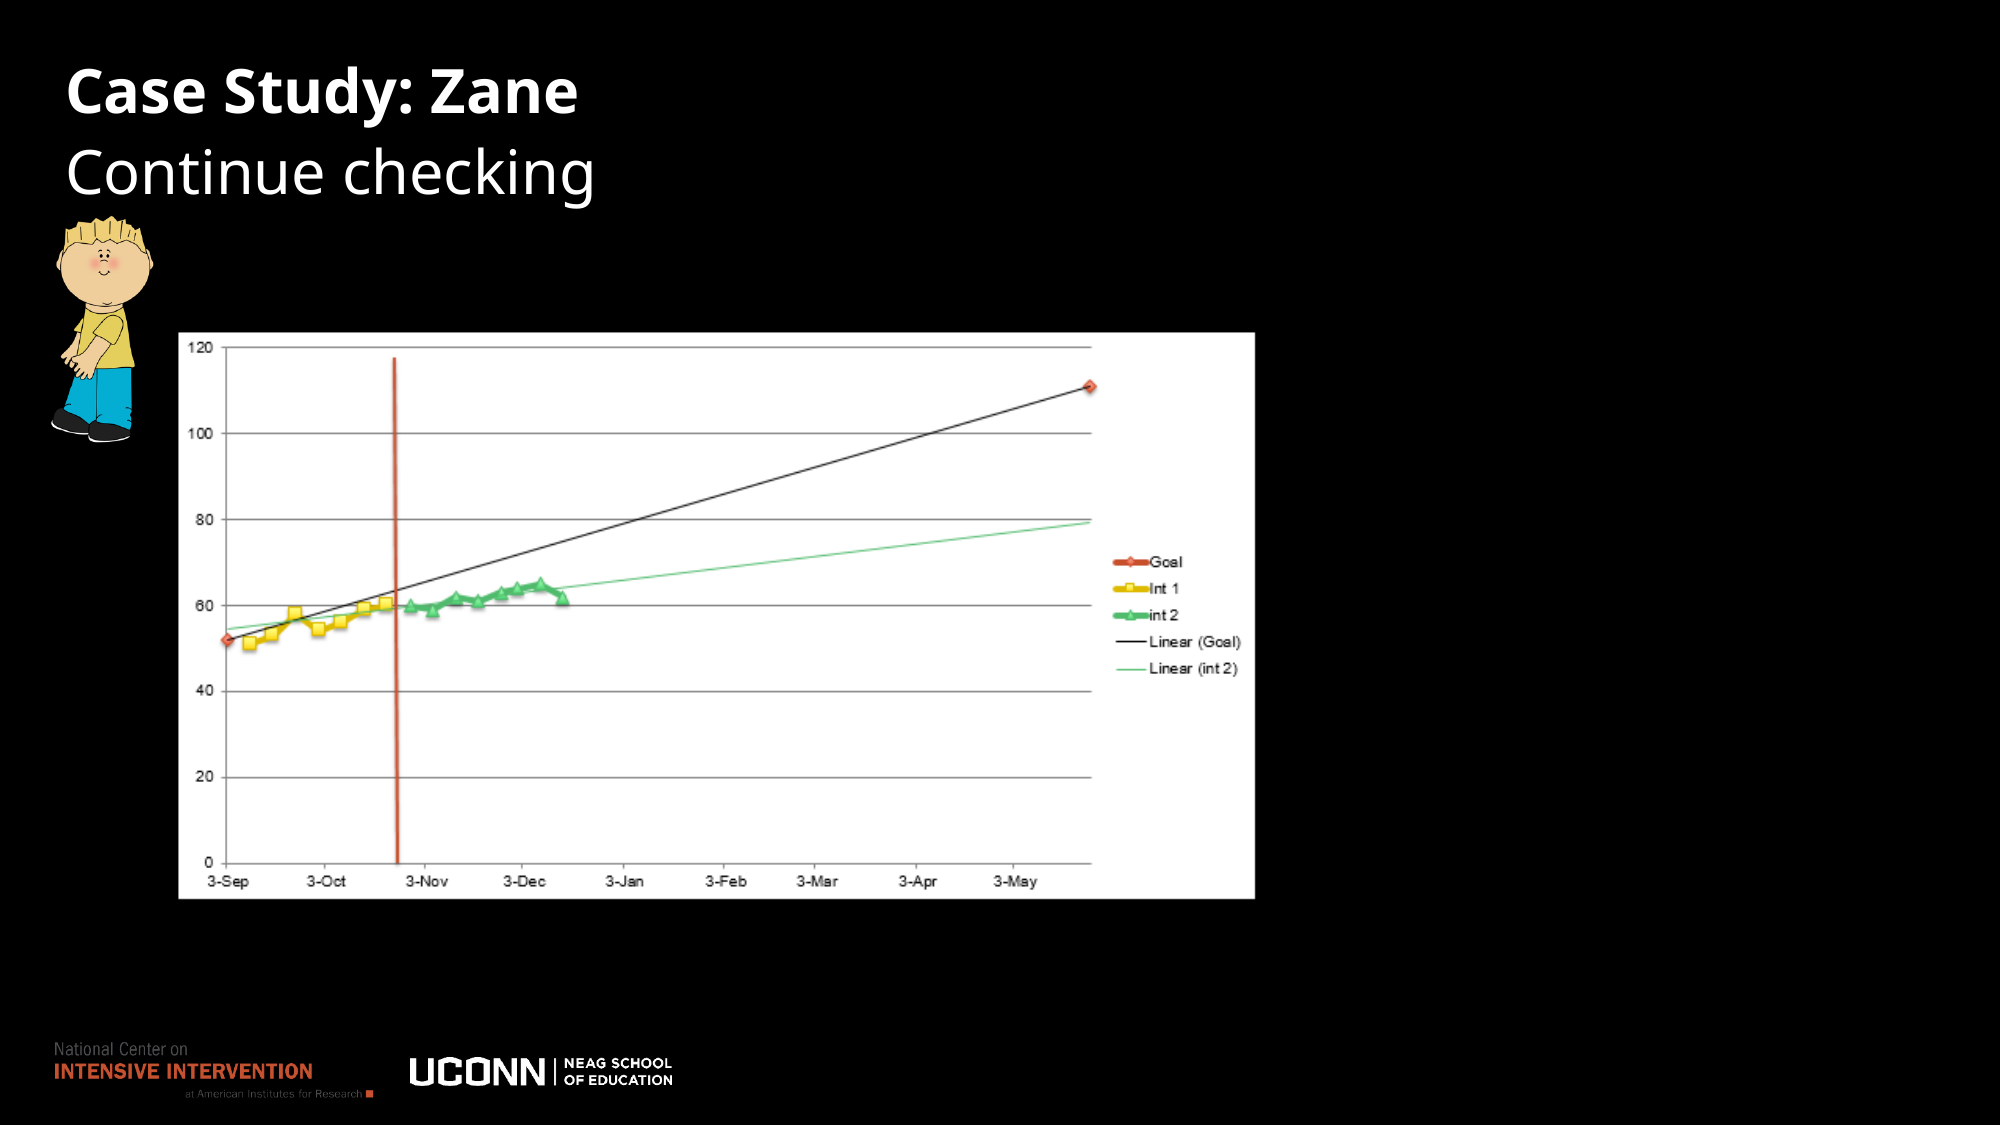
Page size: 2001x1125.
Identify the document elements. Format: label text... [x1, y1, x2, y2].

title Case Study: Zane Continue checking [50, 37, 1950, 215]
picture [49, 214, 154, 443]
picture [50, 1036, 378, 1103]
picture [174, 328, 1260, 904]
picture [410, 1057, 672, 1086]
